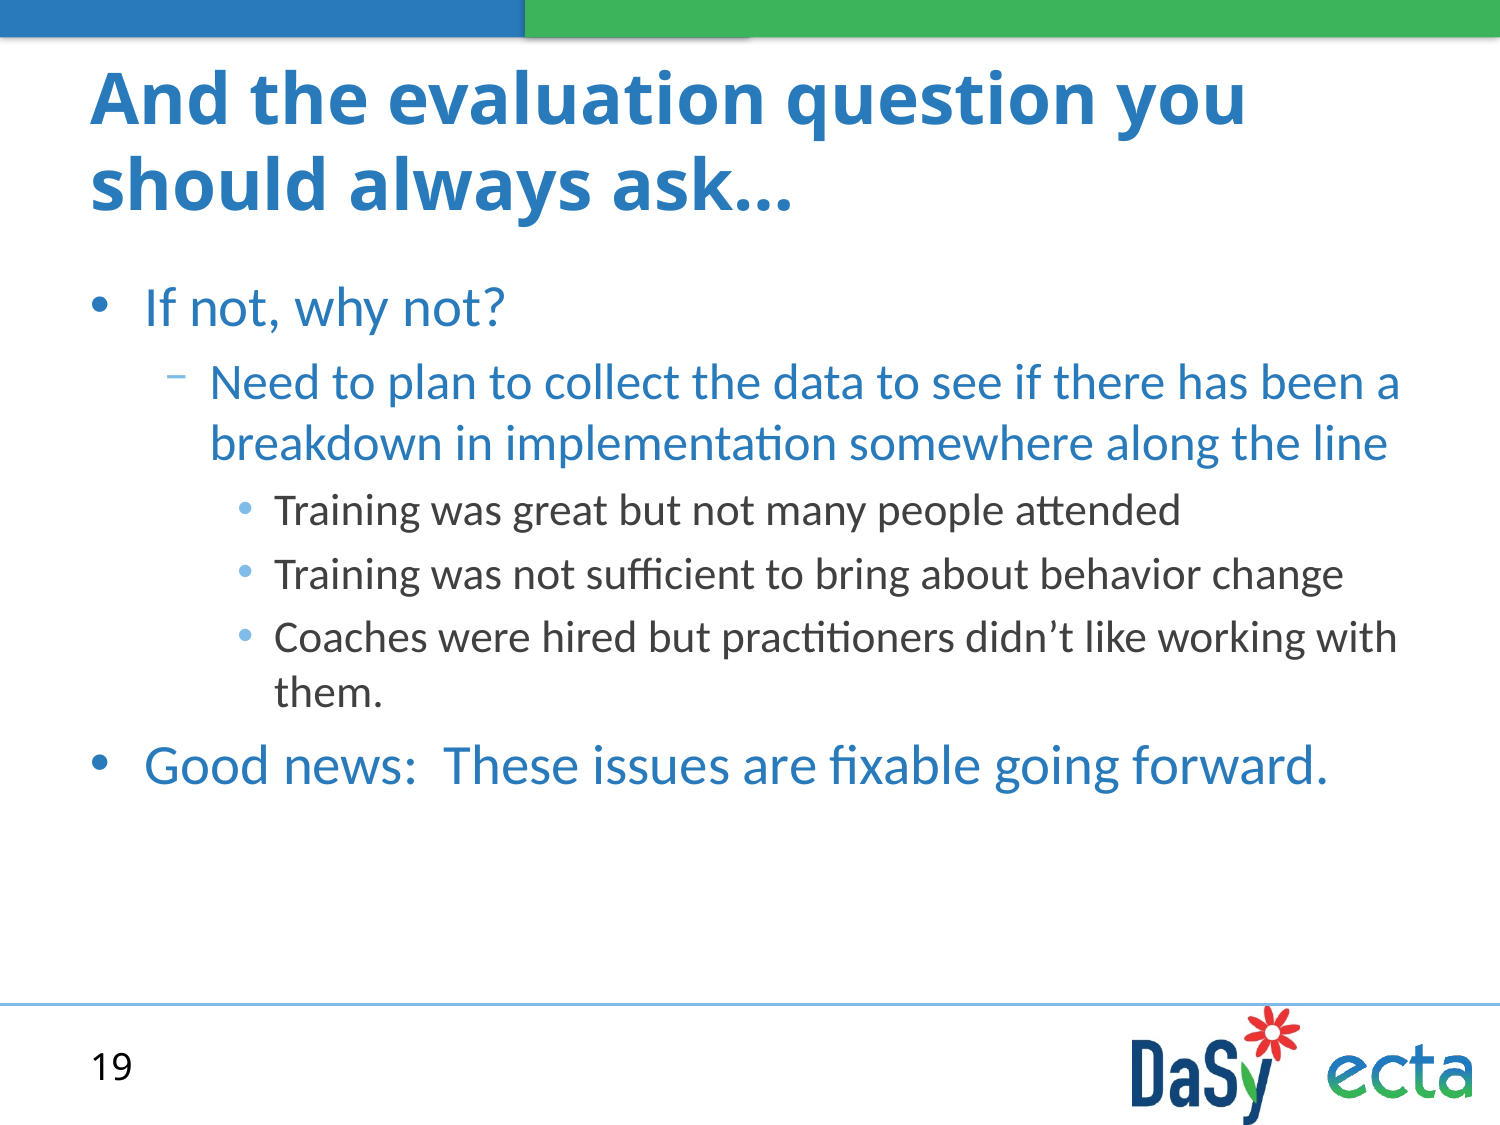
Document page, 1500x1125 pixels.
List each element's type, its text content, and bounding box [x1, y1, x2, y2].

picture [1312, 1037, 1487, 1105]
picture [1132, 1006, 1300, 1125]
slide_number 19 [75, 1038, 425, 1098]
list If not, why not? Need to plan to collect the data to see if there has been a breakdown in implementation somewhere along the line Training was great but not many people attended Training was not sufficient to bring about behavior change Coaches were hired but practitioners didn’t like working with them. Good news: These issues are fixable going forward. [75, 262, 1425, 925]
title And the evaluation question you should always ask… [74, 44, 1426, 234]
